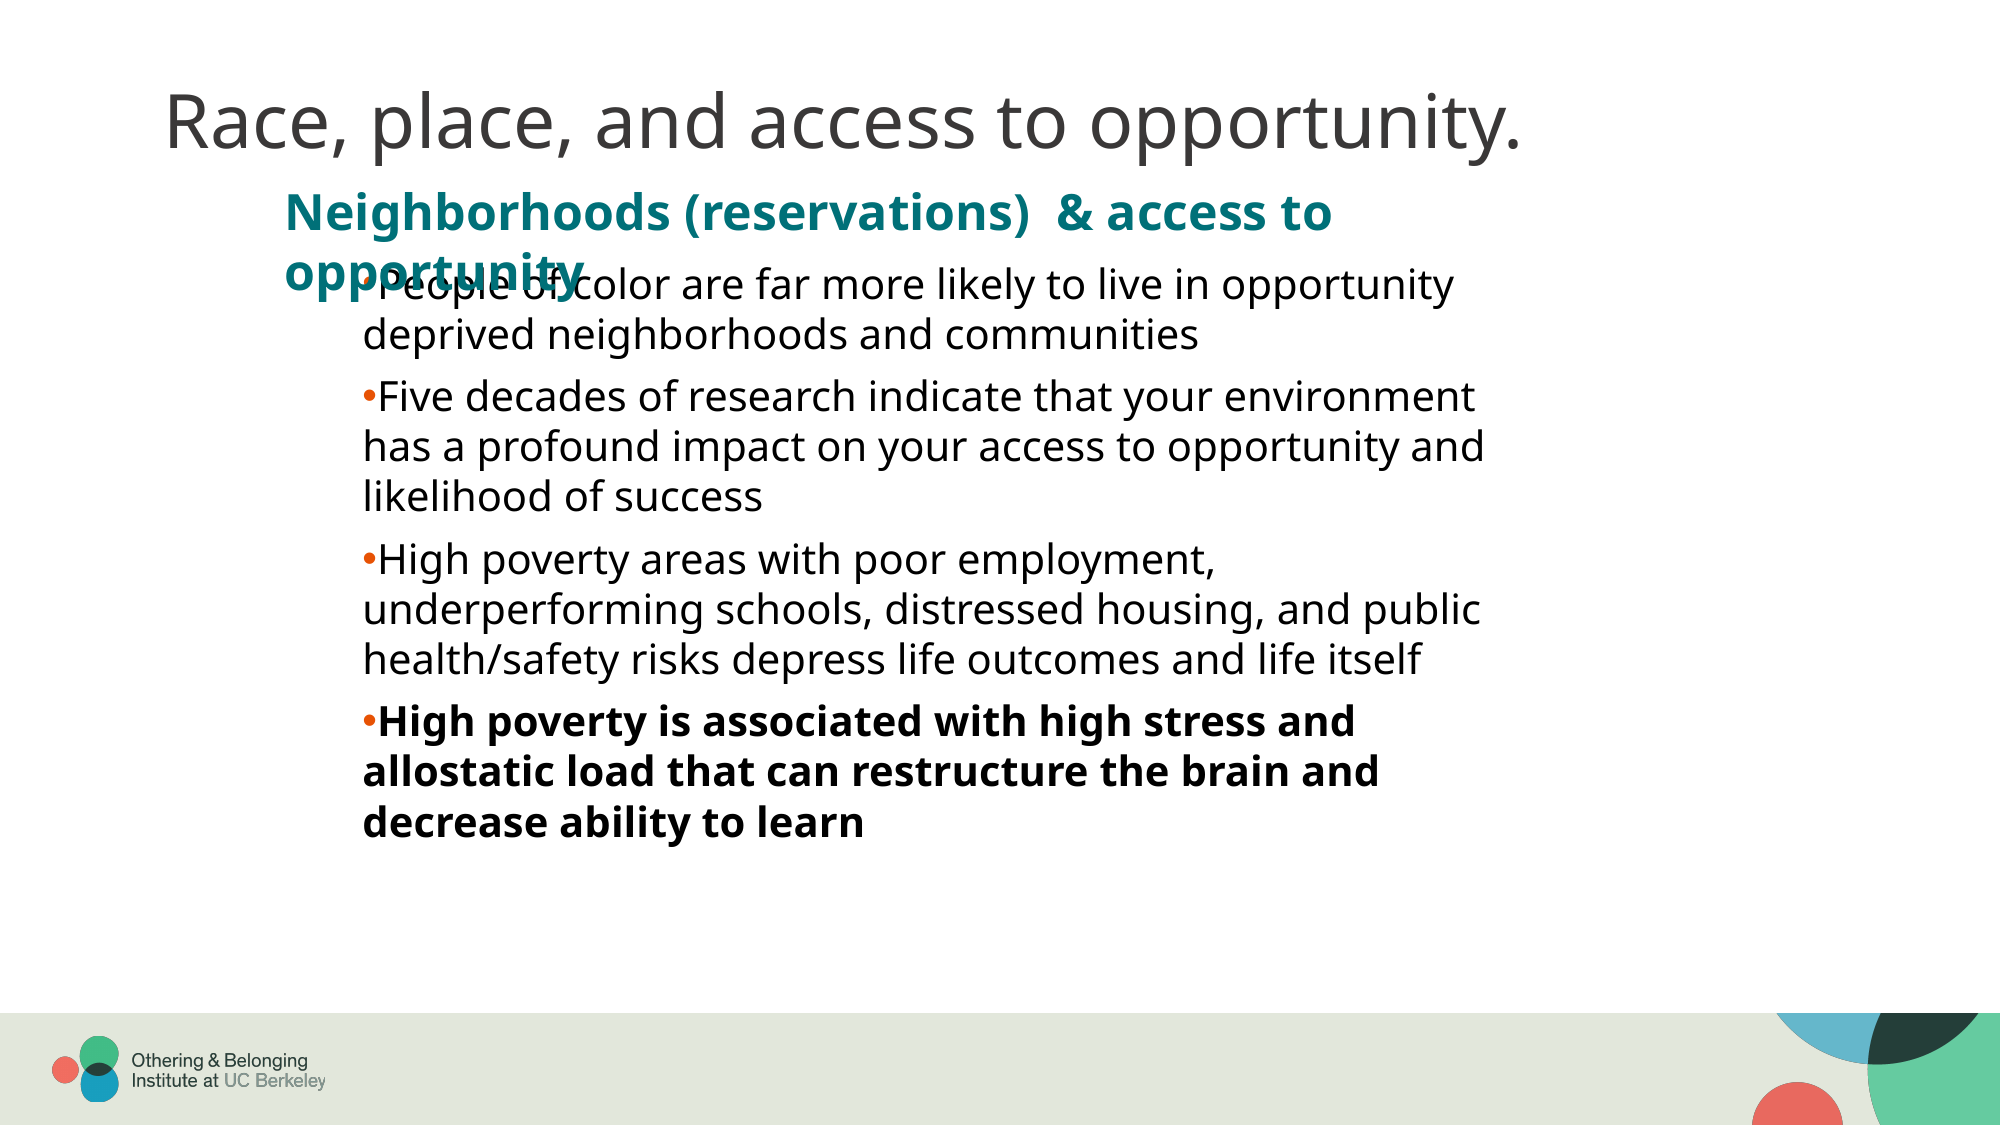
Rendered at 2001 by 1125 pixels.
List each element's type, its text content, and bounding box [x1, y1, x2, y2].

text_box People of color are far more likely to live in opportunity deprived neighborhoods and communities Five decades of research indicate that your environment has a profound impact on your access to opportunity and likelihood of success High poverty areas with poor employment, underperforming schools, distressed housing, and public health/safety risks depress life outcomes and life itself High poverty is associated with high stress and allostatic load that can restructure the brain and decrease ability to learn [347, 308, 1543, 996]
text_box People of color are far more likely to live in opportunity deprived neighborhoods and communities Five decades of research indicate that your environment has a profound impact on your access to opportunity and likelihood of success High poverty areas with poor employment, underperforming schools, distressed housing, and public health/safety risks depress life outcomes and life itself High poverty is associated with high stress and allostatic load that can restructure the brain and decrease ability to learn [347, 137, 1543, 172]
picture [52, 1036, 325, 1102]
text_box Race, place, and access to opportunity. [148, 66, 1632, 172]
text_box Neighborhoods (reservations) & access to opportunity [269, 172, 1601, 308]
picture [1752, 1013, 2000, 1125]
